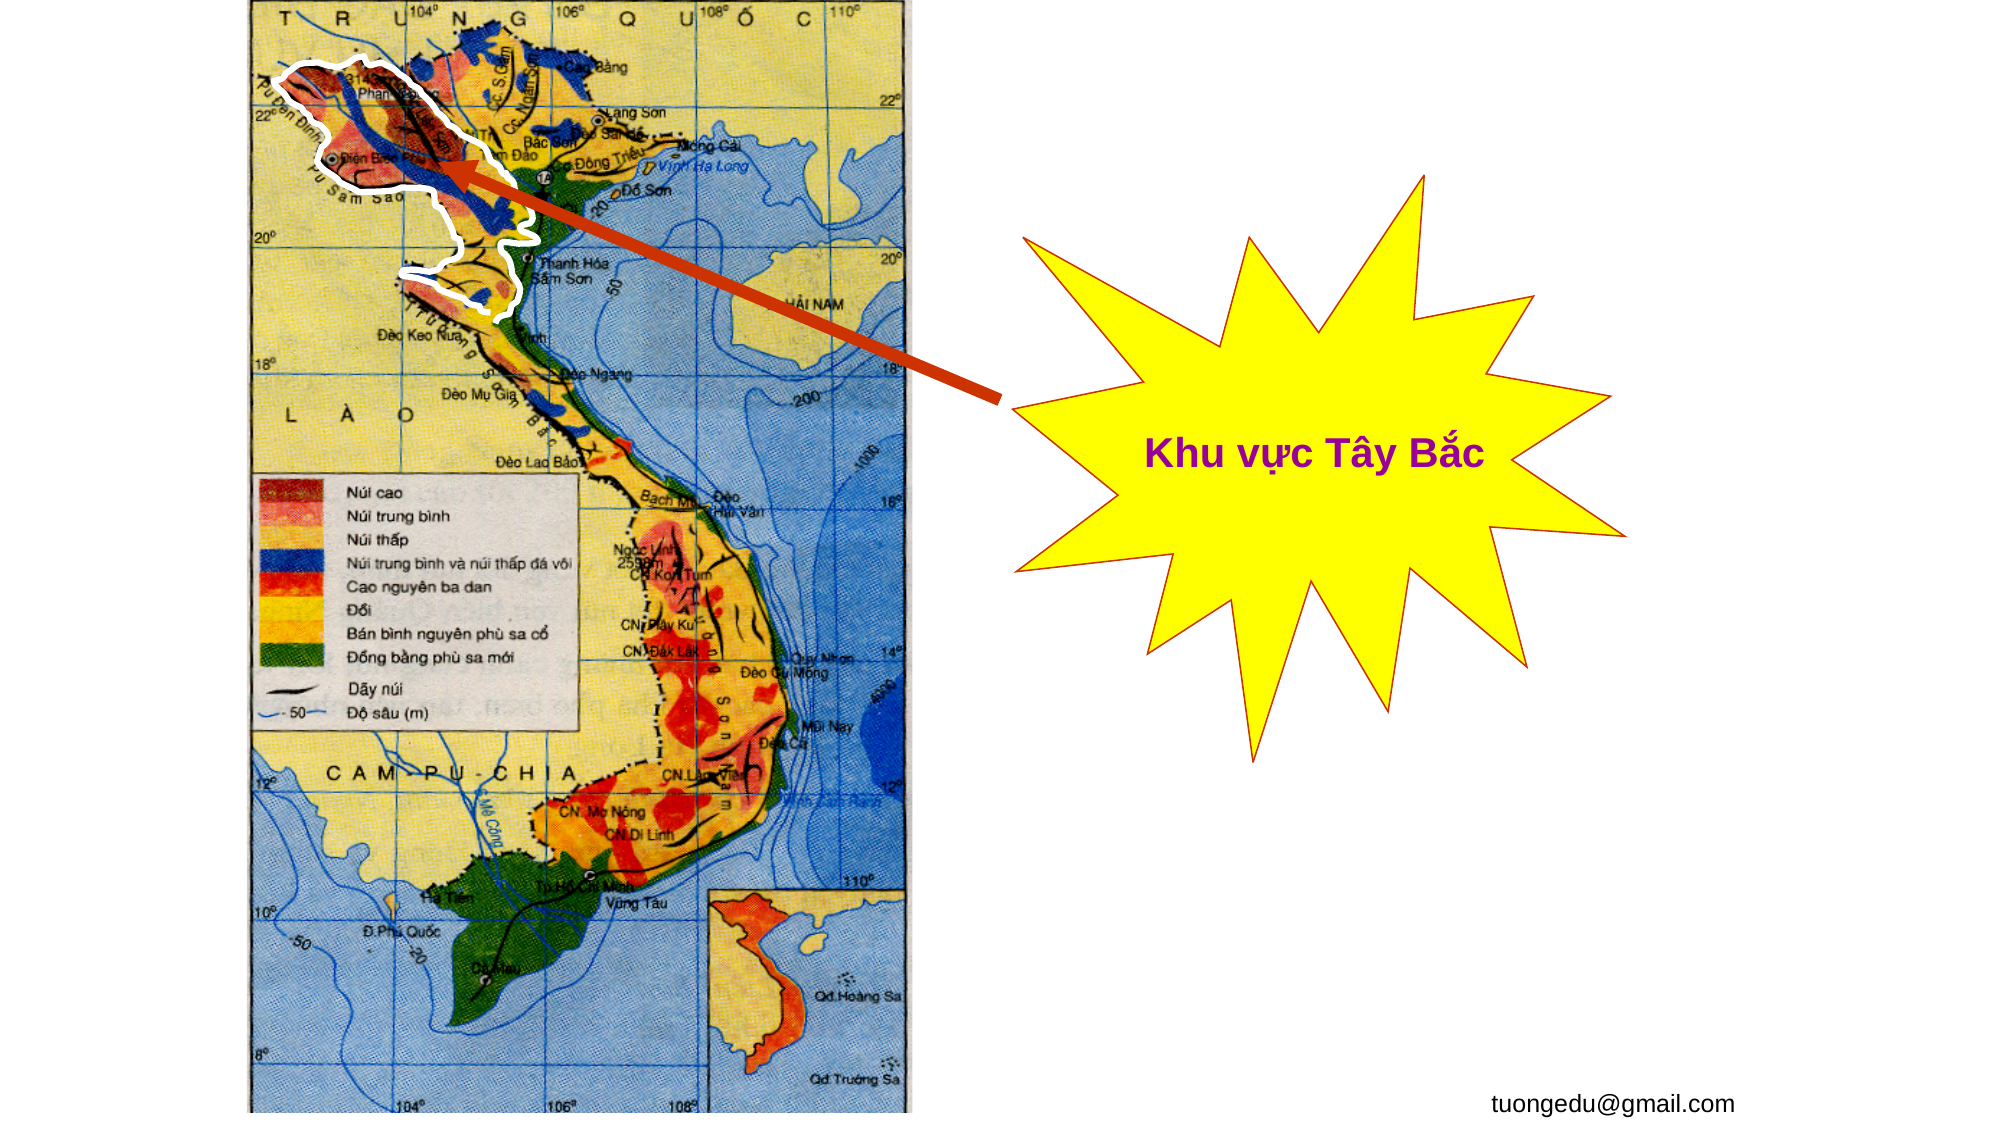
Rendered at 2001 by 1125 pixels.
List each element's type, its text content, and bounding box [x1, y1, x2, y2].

text_box tuongedu@gmail.com [1476, 1079, 1751, 1125]
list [246, 0, 913, 1113]
text_box Khu vực Tây Bắc [1012, 174, 1625, 763]
